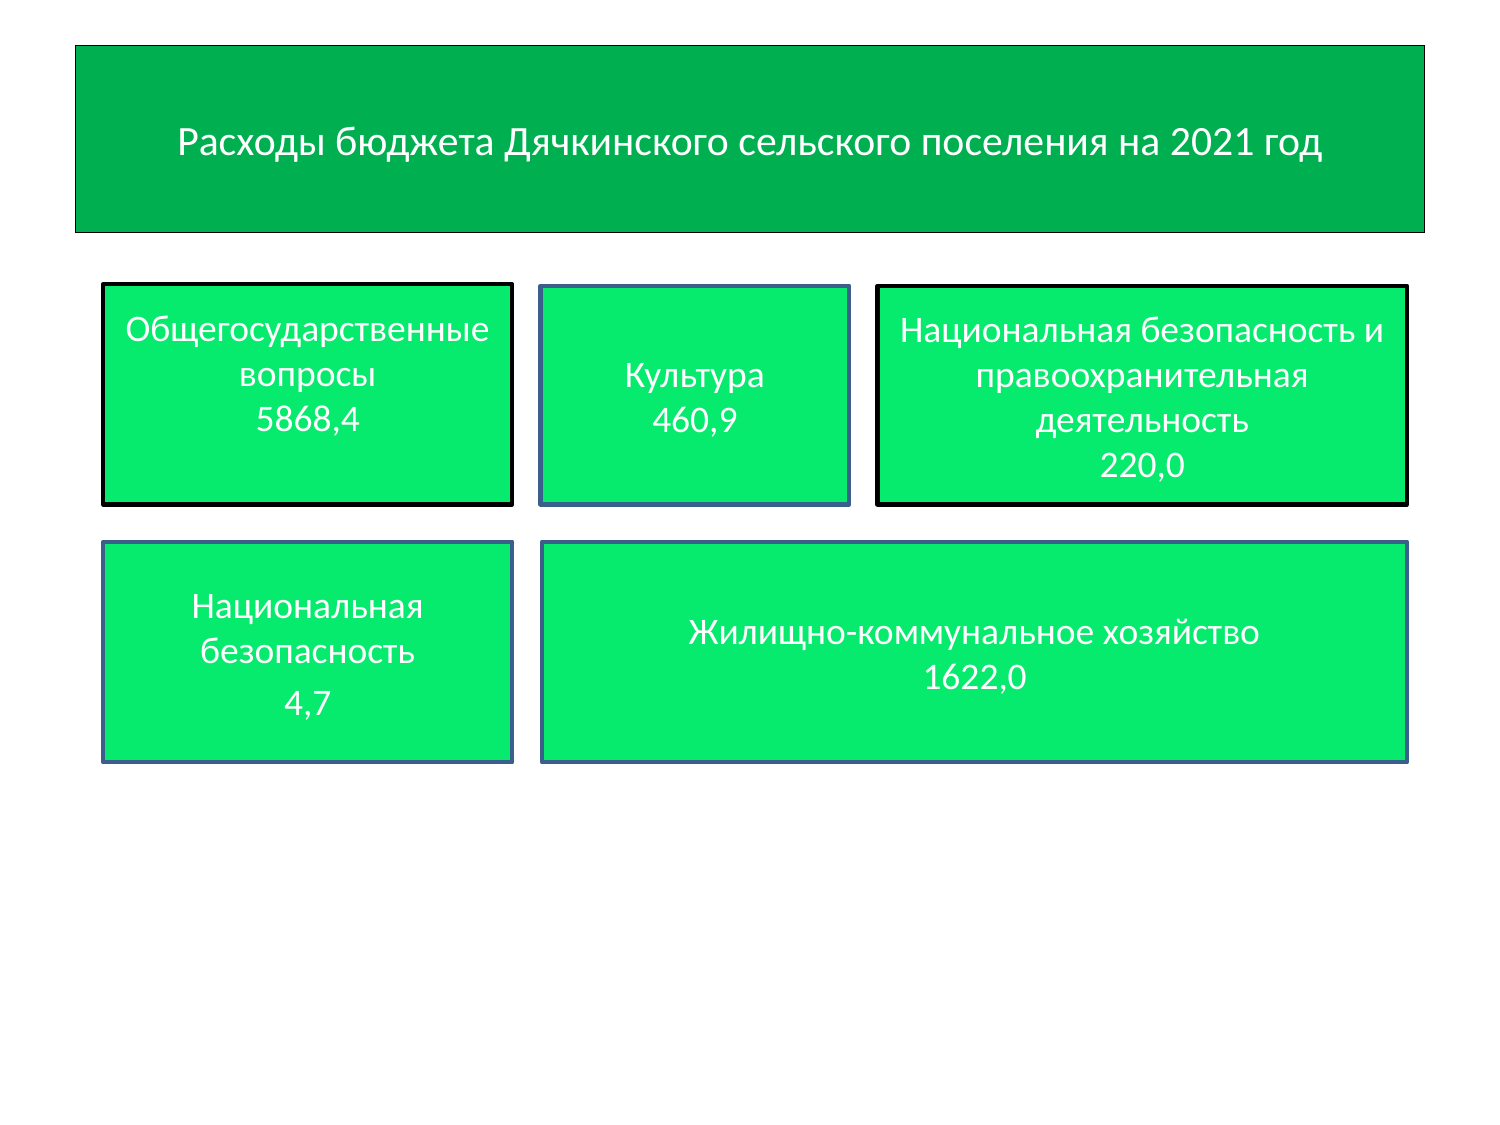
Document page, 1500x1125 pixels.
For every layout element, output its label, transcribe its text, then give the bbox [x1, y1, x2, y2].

list Национальная безопасность 4,7 [101, 540, 514, 764]
title Расходы бюджета Дячкинского сельского поселения на 2021 год [75, 45, 1425, 233]
text_box Жилищно-коммунальное хозяйство 1622,0 [540, 540, 1409, 764]
text_box Национальная безопасность и правоохранительная деятельность 220,0 [875, 284, 1409, 507]
text_box Культура 460,9 [538, 284, 851, 507]
text_box Общегосударственные вопросы 5868,4 [101, 282, 514, 507]
